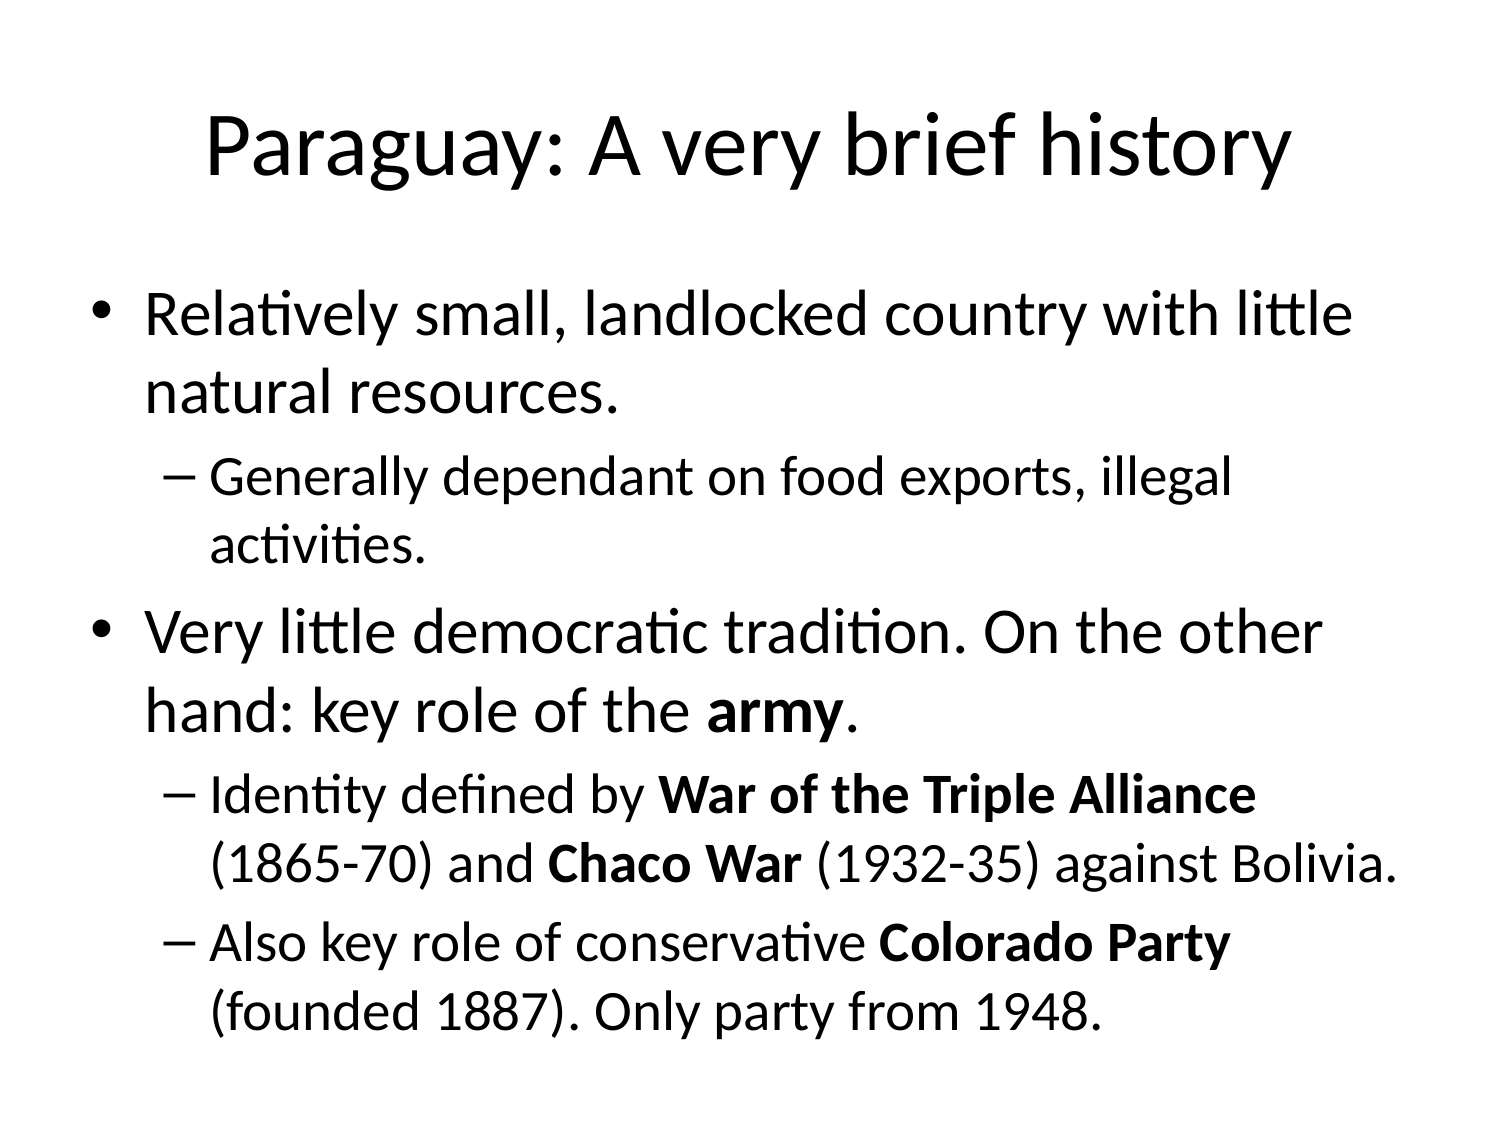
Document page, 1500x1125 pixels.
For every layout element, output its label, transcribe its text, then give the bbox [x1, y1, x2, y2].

list Relatively small, landlocked country with little natural resources. Generally dependant on food exports, illegal activities. Very little democratic tradition. On the other hand: key role of the army. Identity defined by War of the Triple Alliance (1865-70) and Chaco War (1932-35) against Bolivia. Also key role of conservative Colorado Party (founded 1887). Only party from 1948. [75, 262, 1425, 1071]
title Paraguay: A very brief history [75, 45, 1425, 233]
